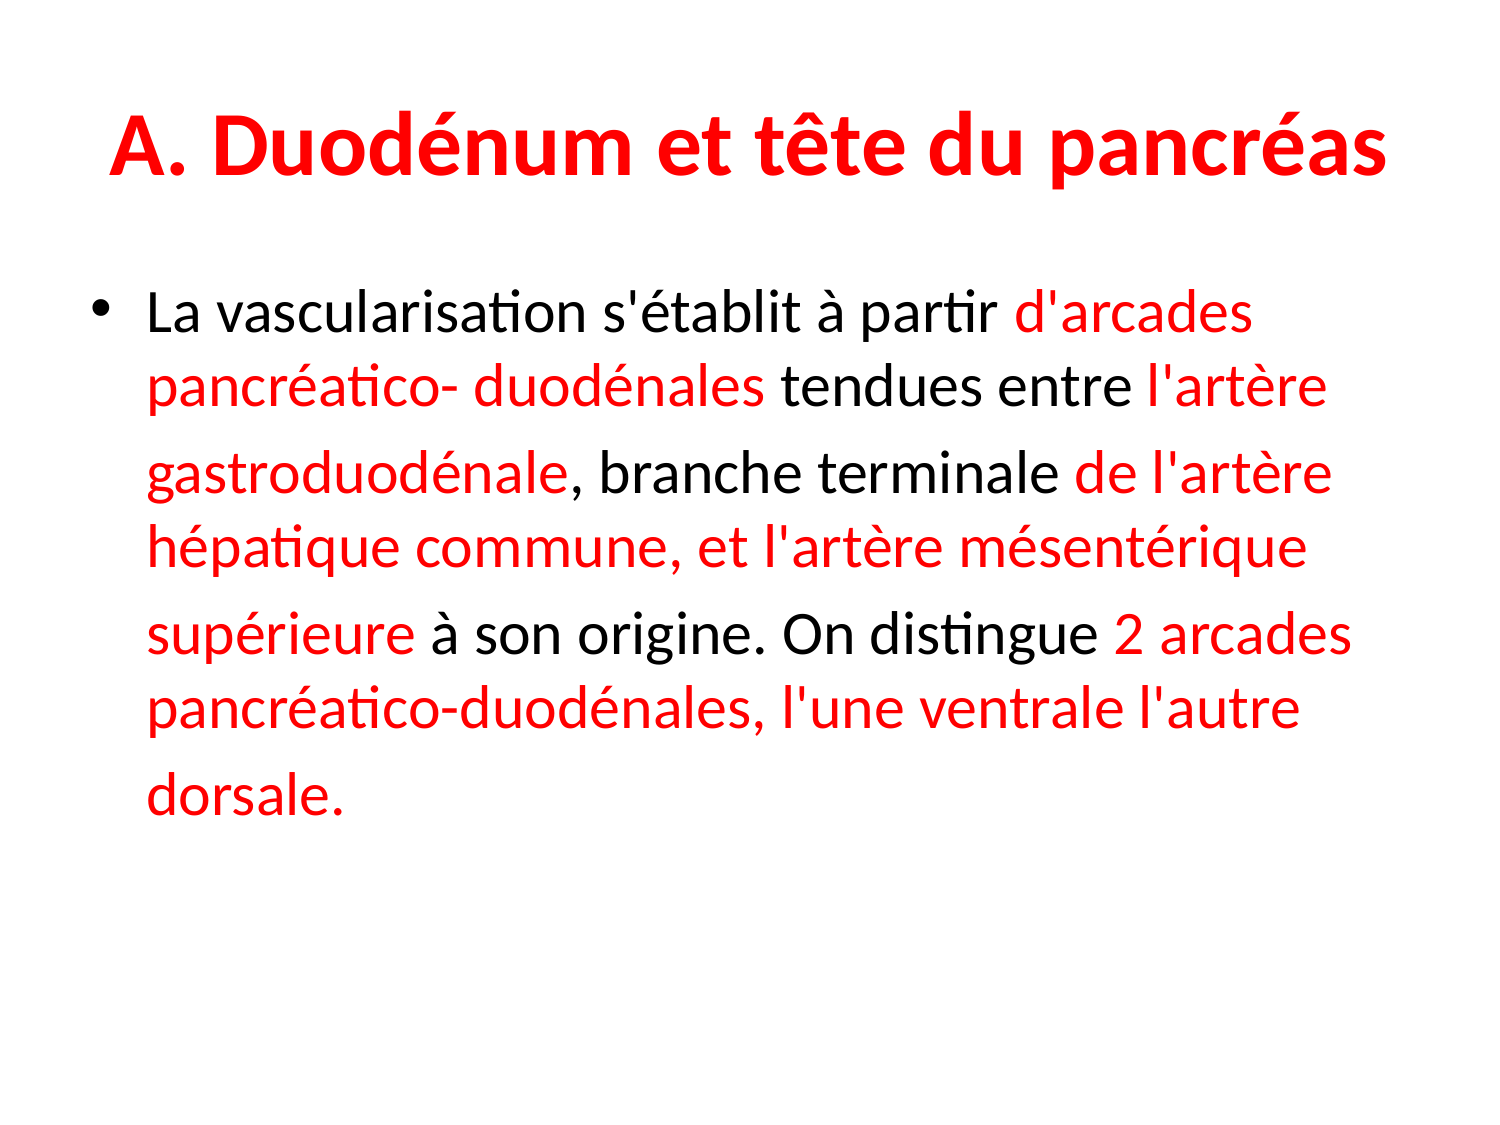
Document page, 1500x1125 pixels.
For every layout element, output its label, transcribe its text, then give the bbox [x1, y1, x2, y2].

list La vascularisation s'établit à partir d'arcades pancréatico- duodénales tendues entre l'artère gastroduodénale, branche terminale de l'artère hépatique commune, et l'artère mésentérique supérieure à son origine. On distingue 2 arcades pancréatico-duodénales, l'une ventrale l'autre dorsale. [75, 262, 1425, 1005]
title A. Duodénum et tête du pancréas [75, 45, 1425, 233]
